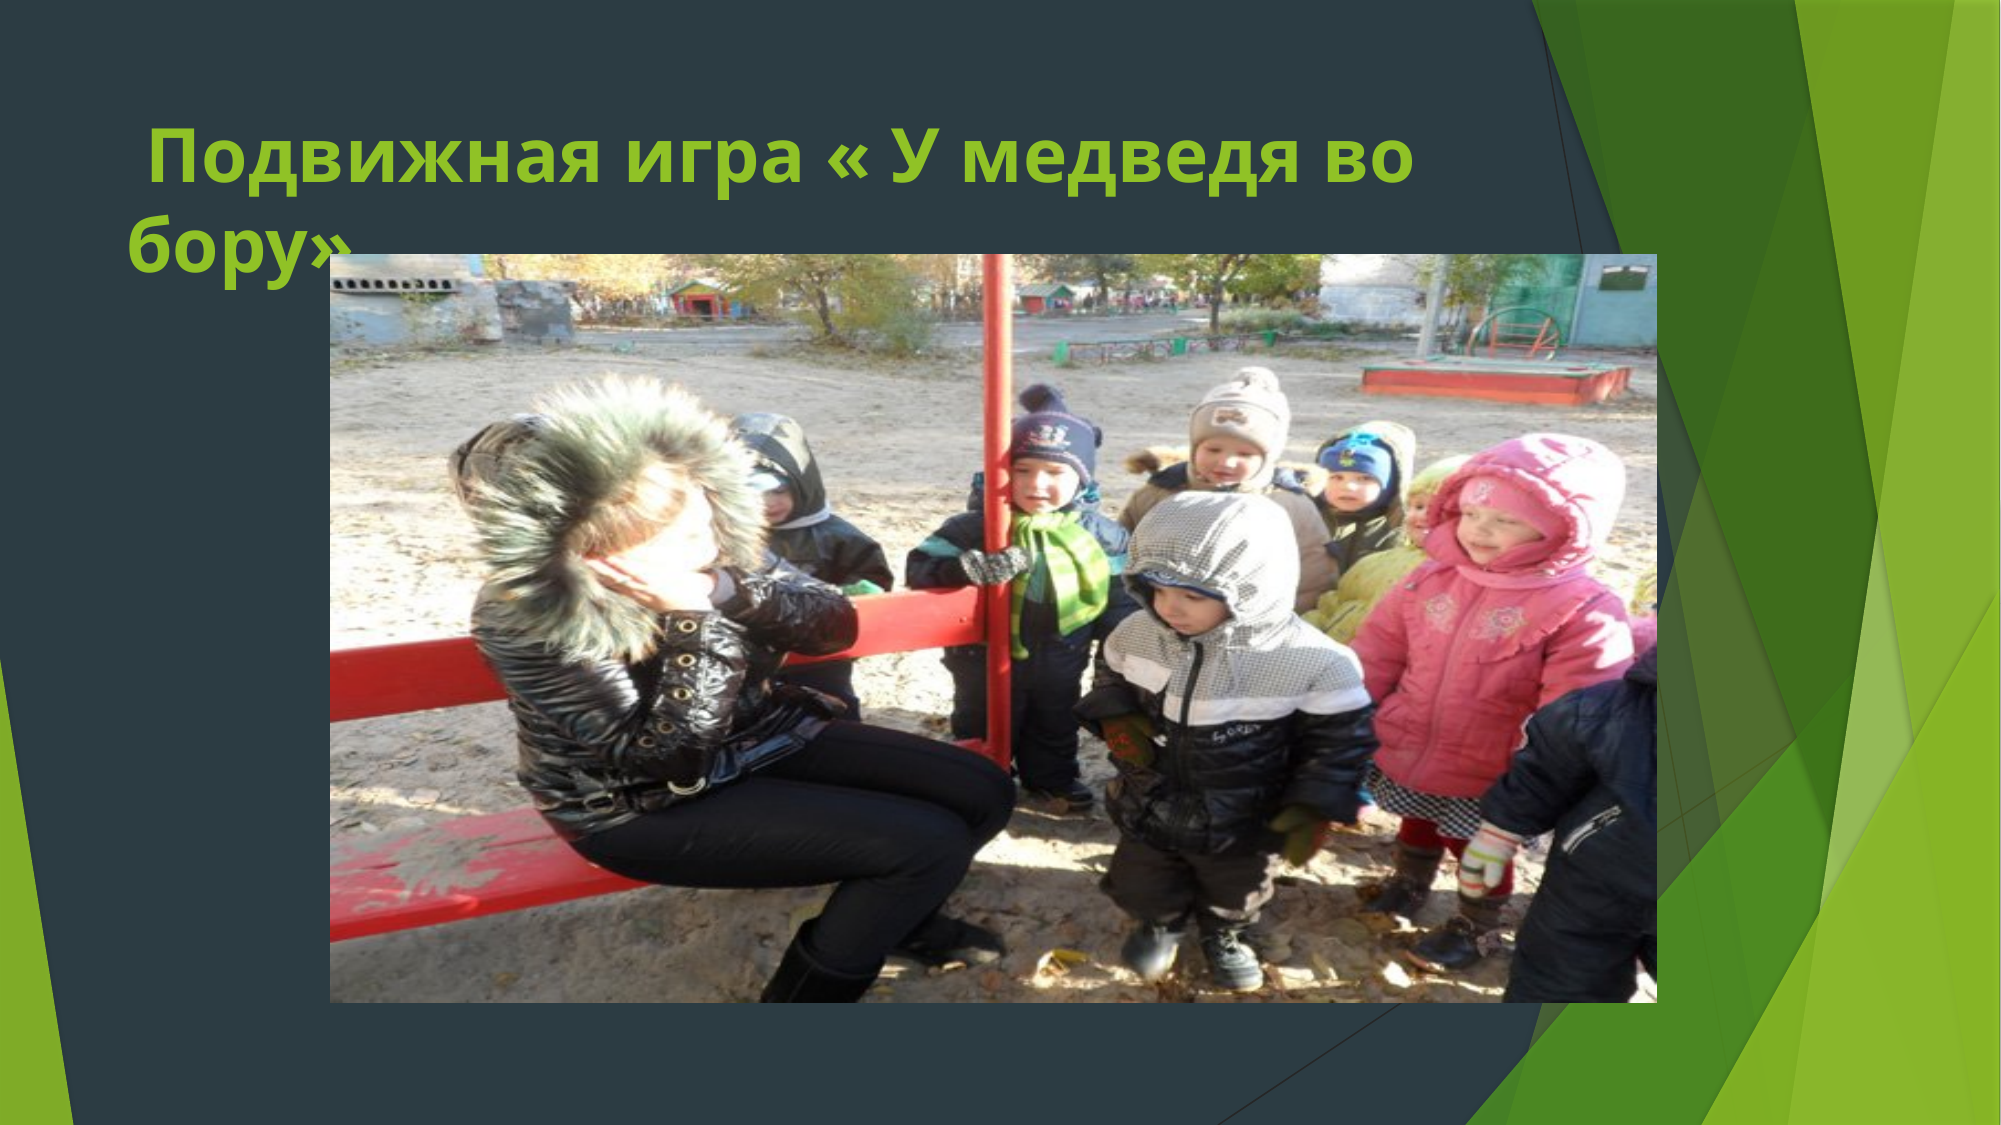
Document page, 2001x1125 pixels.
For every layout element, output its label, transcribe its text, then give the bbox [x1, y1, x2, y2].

picture [329, 253, 1657, 1003]
title Подвижная игра « У медведя во бору» [111, 99, 1631, 207]
